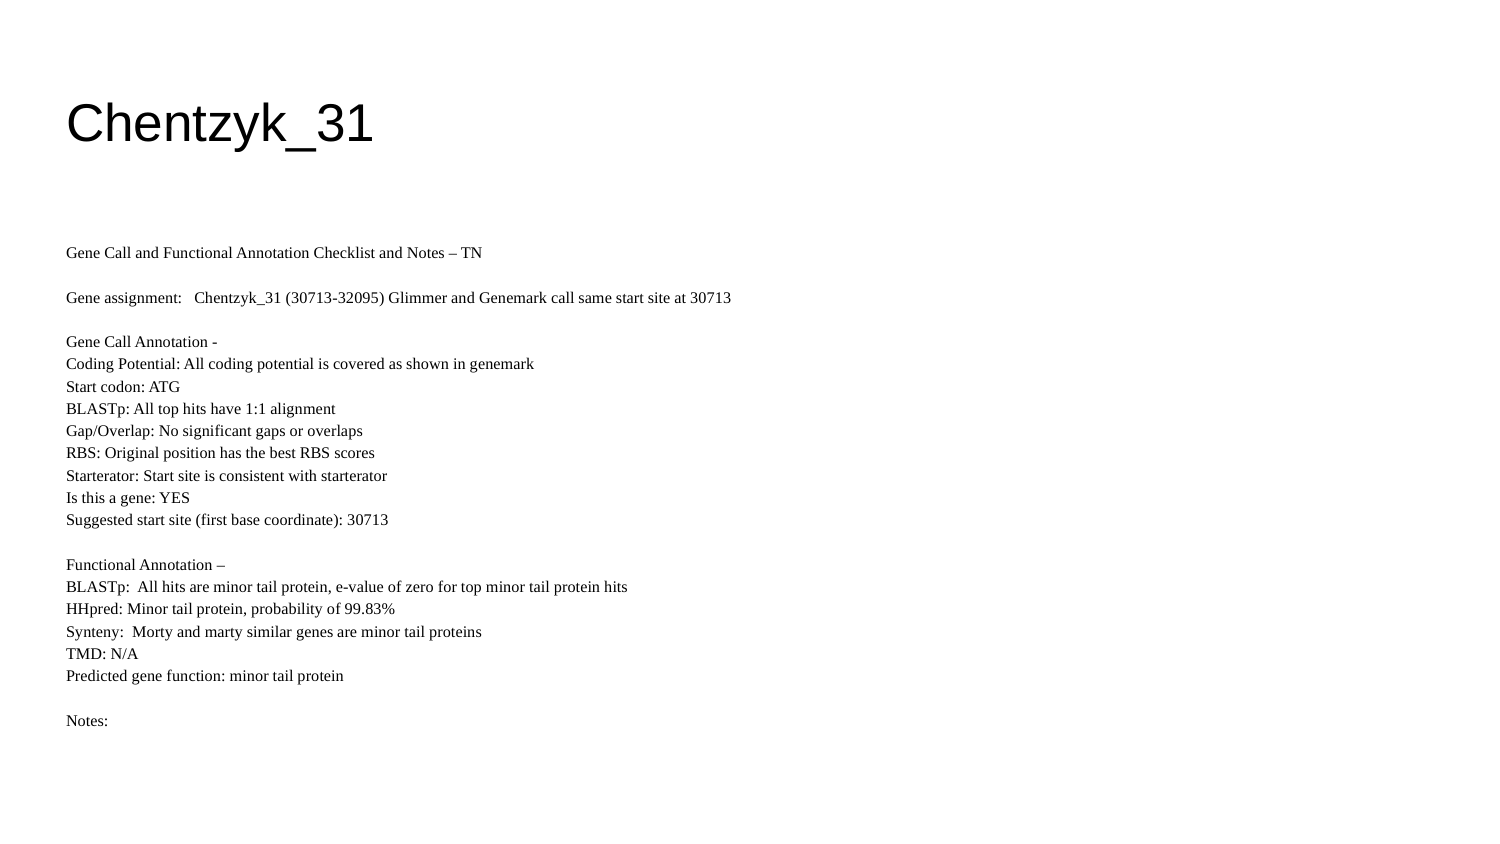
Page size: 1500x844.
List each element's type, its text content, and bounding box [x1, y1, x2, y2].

title Chentzyk_31 [51, 72, 1449, 167]
list Gene Call and Functional Annotation Checklist and Notes – TN Gene assignment: Chentzyk_31 (30713-32095) Glimmer and Genemark call same start site at 30713 Gene Call Annotation - Coding Potential: All coding potential is covered as shown in genemark Start codon: ATG BLASTp: All top hits have 1:1 alignment Gap/Overlap: No significant gaps or overlaps RBS: Original position has the best RBS scores Starterator: Start site is consistent with starterator Is this a gene: YES Suggested start site (first base coordinate): 30713 Functional Annotation – BLASTp: All hits are minor tail protein, e-value of zero for top minor tail protein hits HHpred: Minor tail protein, probability of 99.83% Synteny: Morty and marty similar genes are minor tail proteins TMD: N/A Predicted gene function: minor tail protein Notes: [51, 189, 1449, 750]
